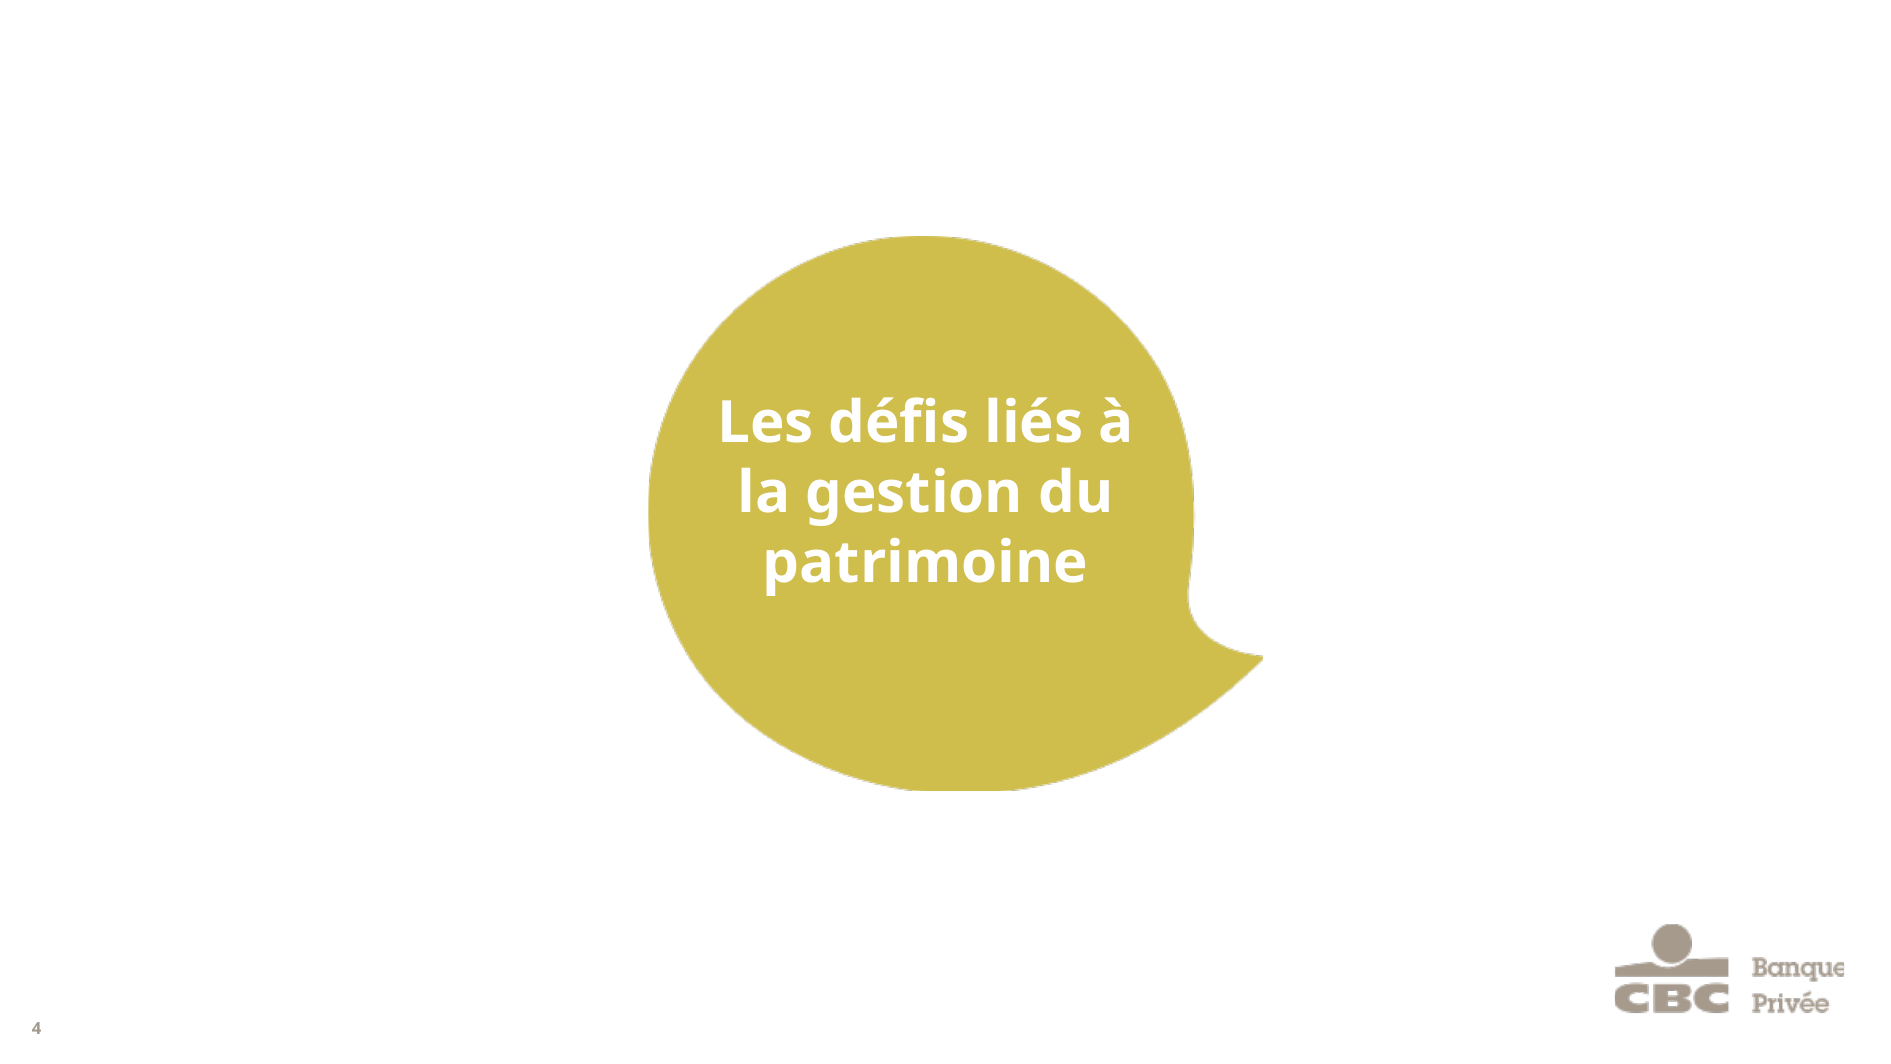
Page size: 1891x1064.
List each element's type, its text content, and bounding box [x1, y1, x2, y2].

text_box Les défis liés à la gestion du patrimoine [675, 376, 1176, 602]
